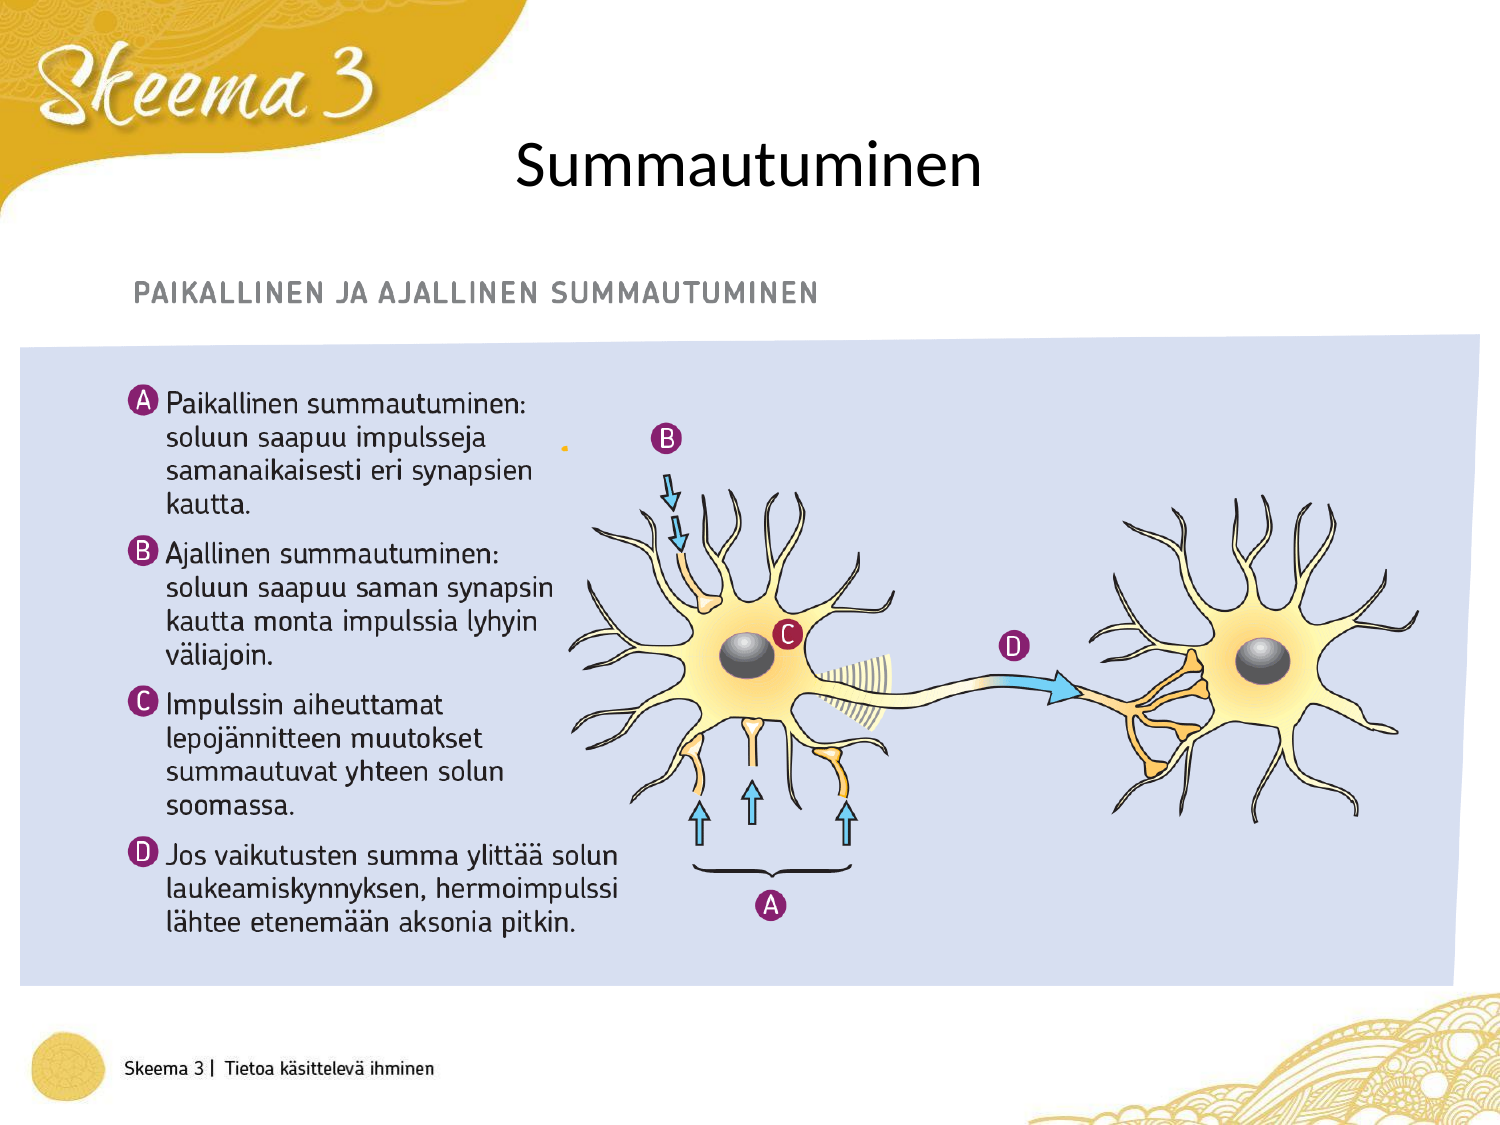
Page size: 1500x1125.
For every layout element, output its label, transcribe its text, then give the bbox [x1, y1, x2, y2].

picture [0, 0, 1500, 1125]
title Summautuminen [75, 66, 1425, 254]
